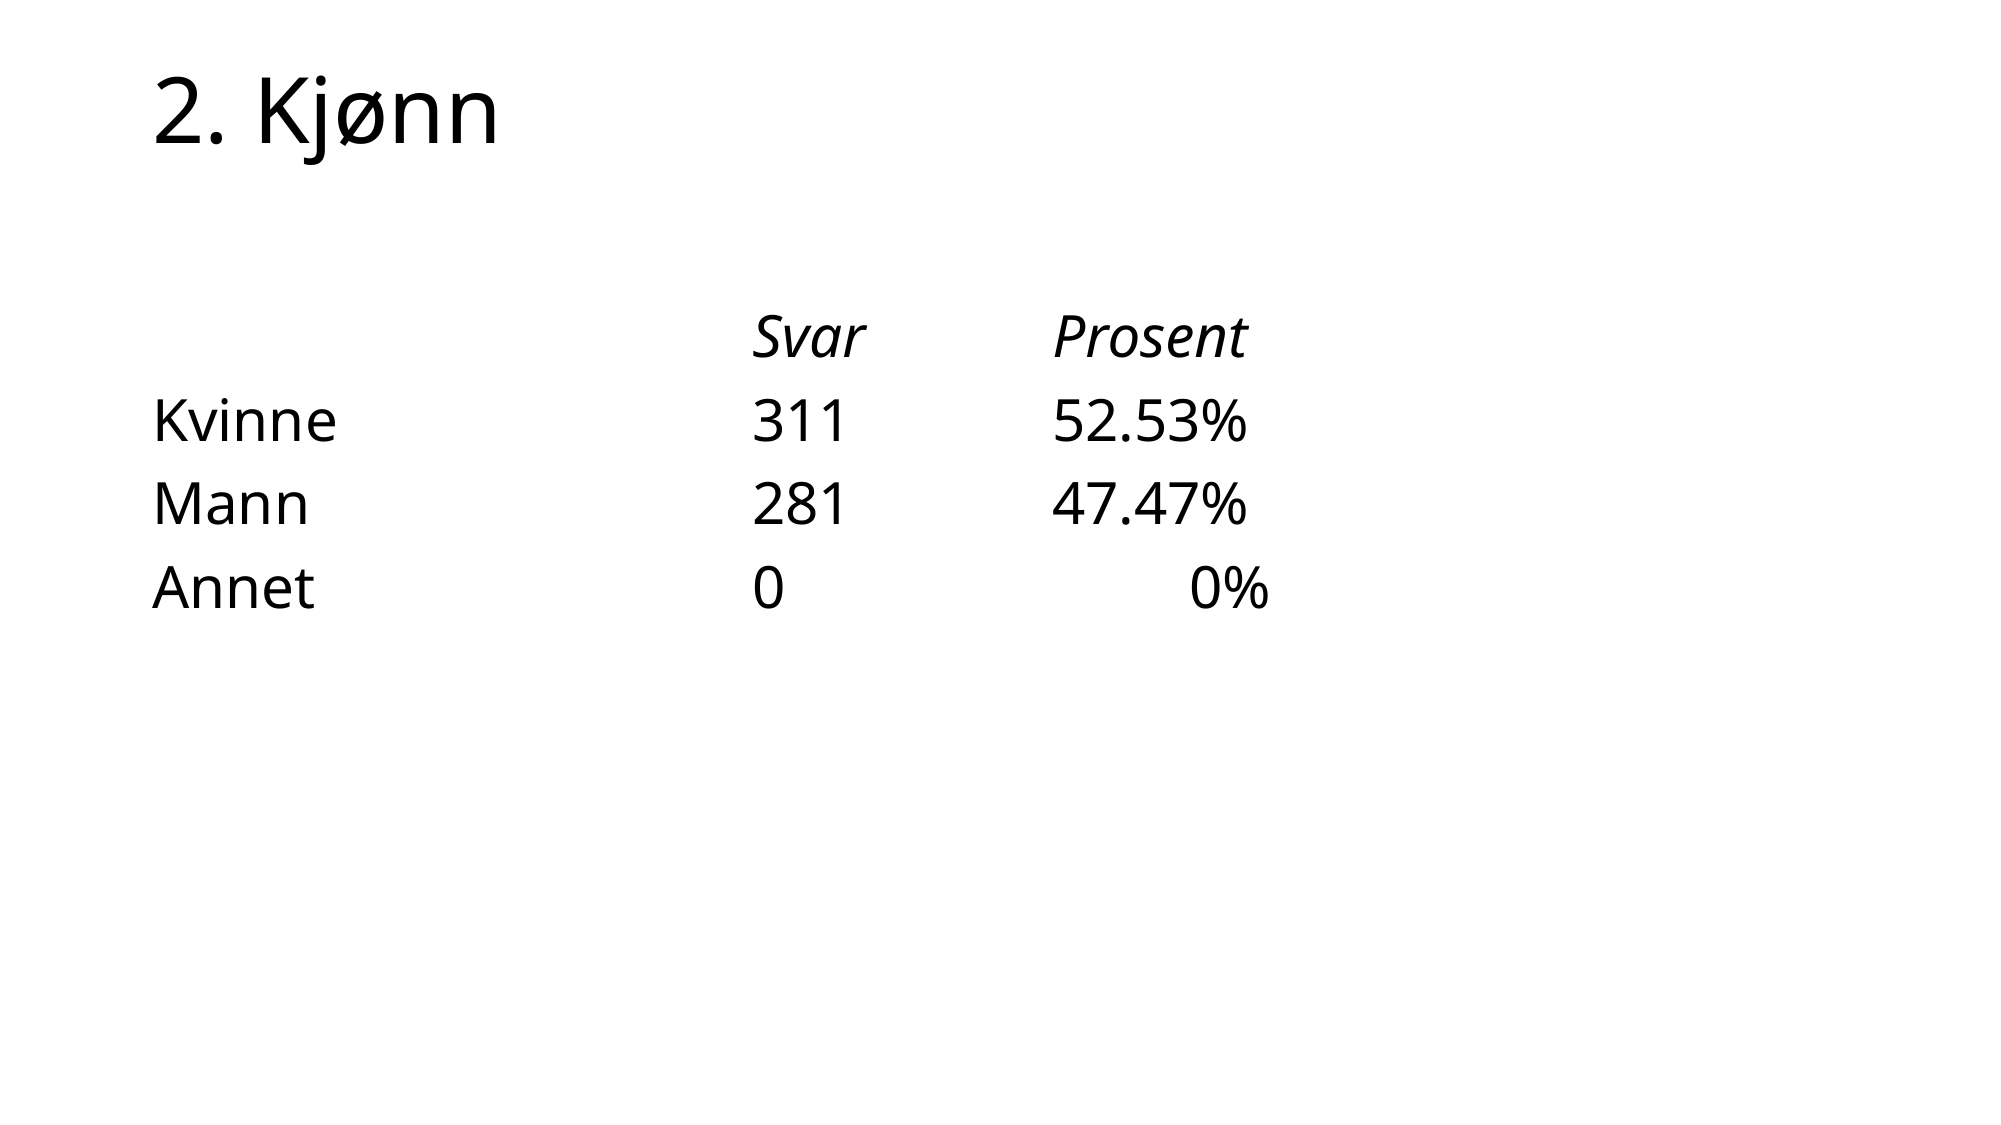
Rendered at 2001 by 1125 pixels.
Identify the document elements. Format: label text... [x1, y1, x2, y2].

list Svar Prosent Kvinne 311 52.53% Mann 281 47.47% Annet 0 0% [137, 299, 1863, 1014]
title 2. Kjønn [137, 59, 1863, 278]
